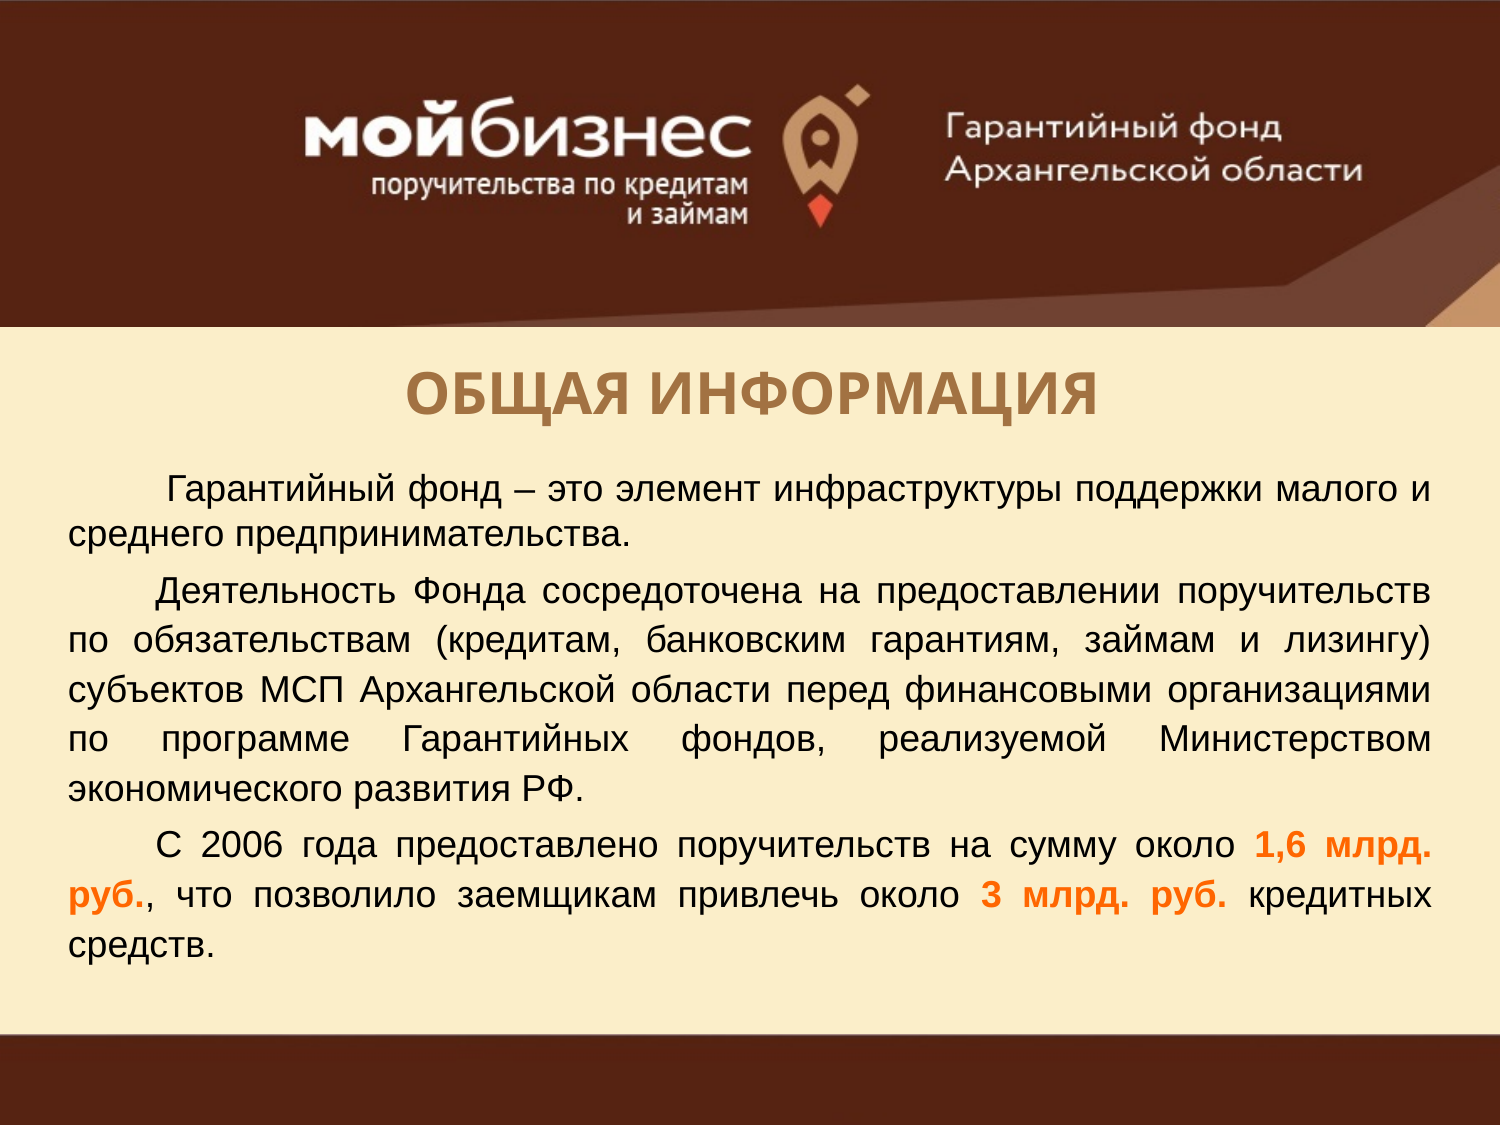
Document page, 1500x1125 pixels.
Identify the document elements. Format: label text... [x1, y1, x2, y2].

title Общая информация [64, 371, 1440, 432]
picture [0, 1034, 1500, 1125]
text_box Гарантийный фонд – это элемент инфраструктуры поддержки малого и среднего предпринимательства. Деятельность Фонда сосредоточена на предоставлении поручительств по обязательствам (кредитам, банковским гарантиям, займам и лизингу) субъектов МСП Архангельской области перед финансовыми организациями по программе Гарантийных фондов, реализуемой Министерством экономического развития РФ. С 2006 года предоставлено поручительств на сумму около 1,6 млрд. руб., что позволило заемщикам привлечь около 3 млрд. руб. кредитных средств. [53, 456, 1447, 1000]
picture [0, 0, 1500, 327]
